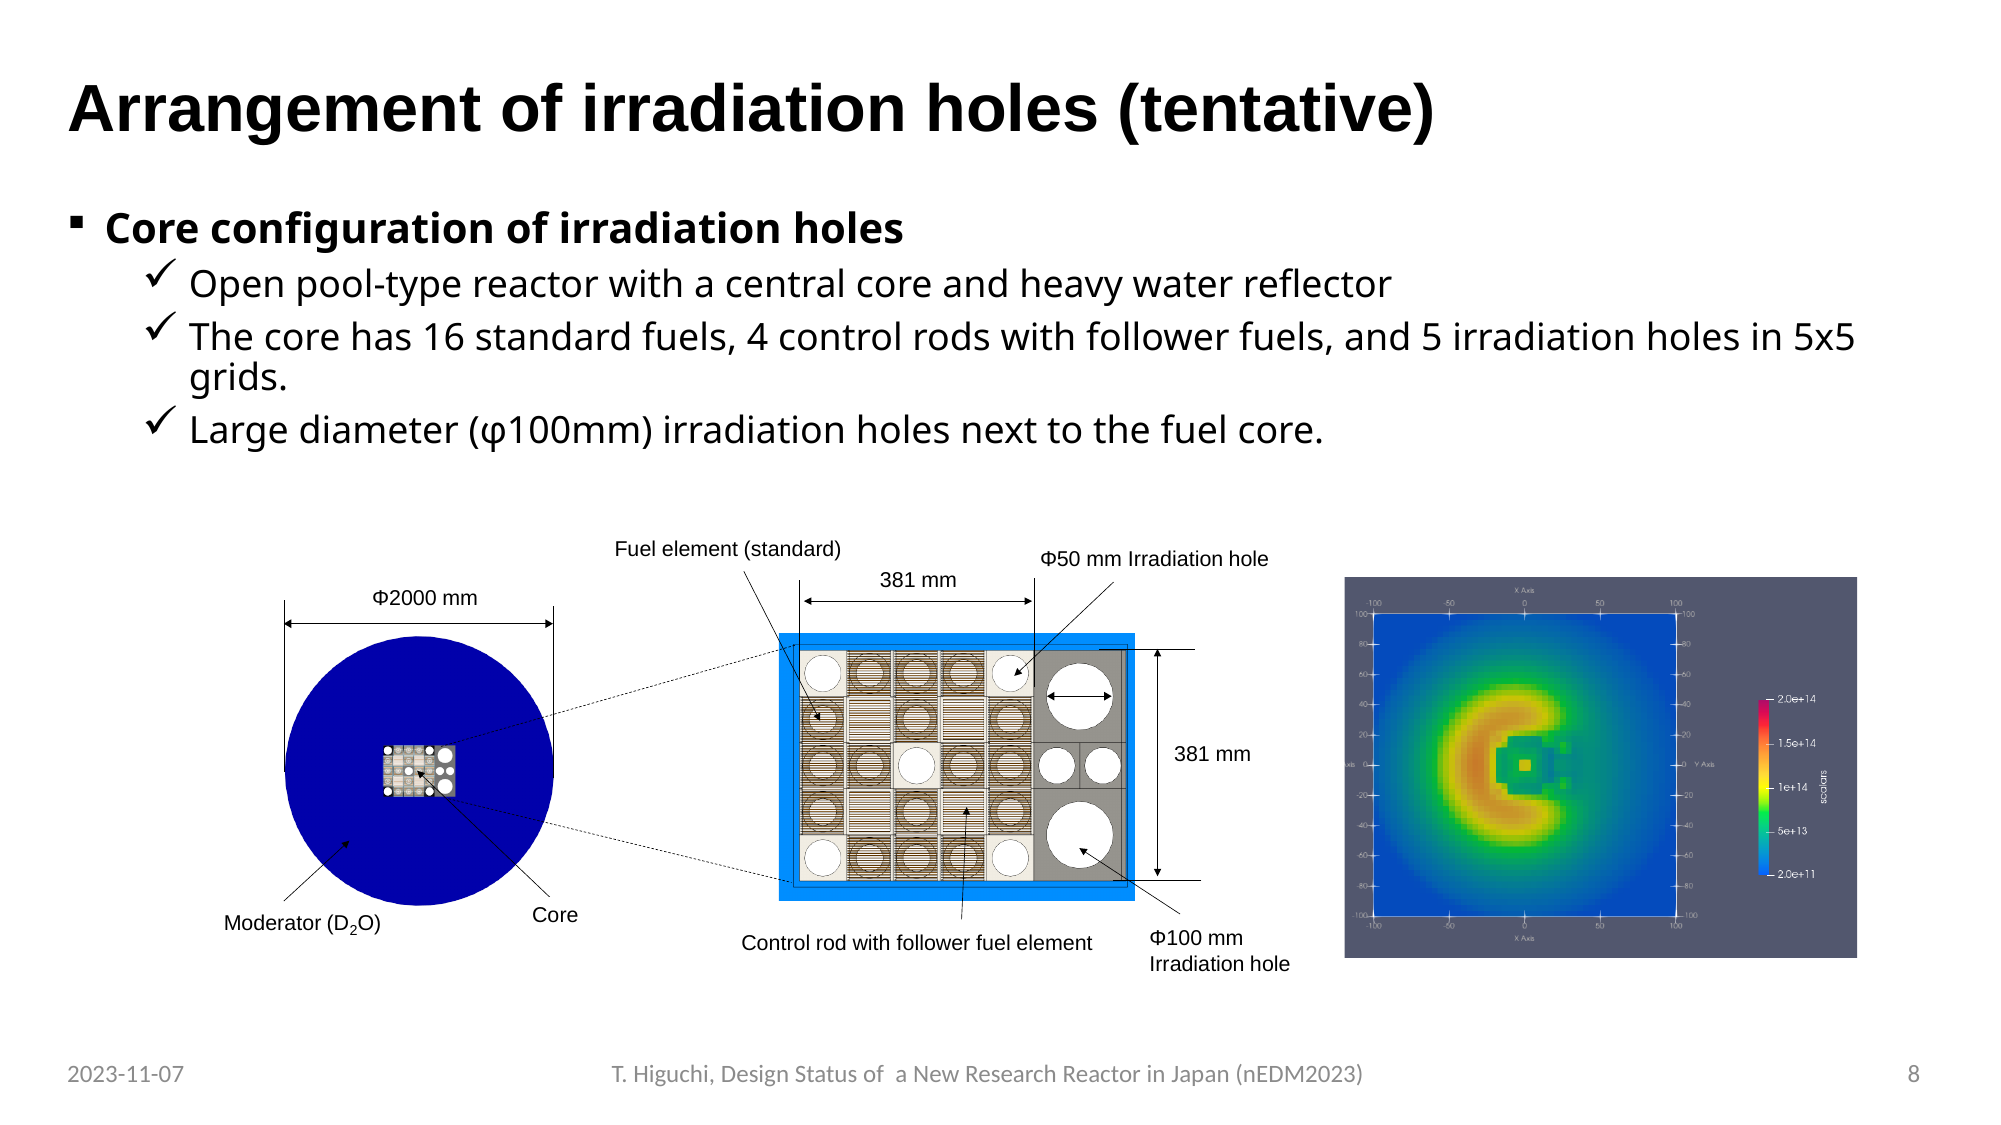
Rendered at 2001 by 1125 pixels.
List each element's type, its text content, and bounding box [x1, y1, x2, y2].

slide_number 8 [1483, 1042, 1936, 1103]
picture [1344, 577, 1858, 959]
title Arrangement of irradiation holes (tentative) [52, 59, 1936, 161]
list Core configuration of irradiation holes Open pool-type reactor with a central core and heavy water reflector The core has 16 standard fuels, 4 control rods with follower fuels, and 5 irradiation holes in 5x5 grids. Large diameter (φ100mm) irradiation holes next to the fuel core. [52, 200, 1936, 1014]
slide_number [52, 1042, 503, 1103]
footer T. Higuchi, Design Status of a New Research Reactor in Japan (nEDM2023) [520, 1042, 1457, 1103]
picture [210, 528, 1317, 990]
